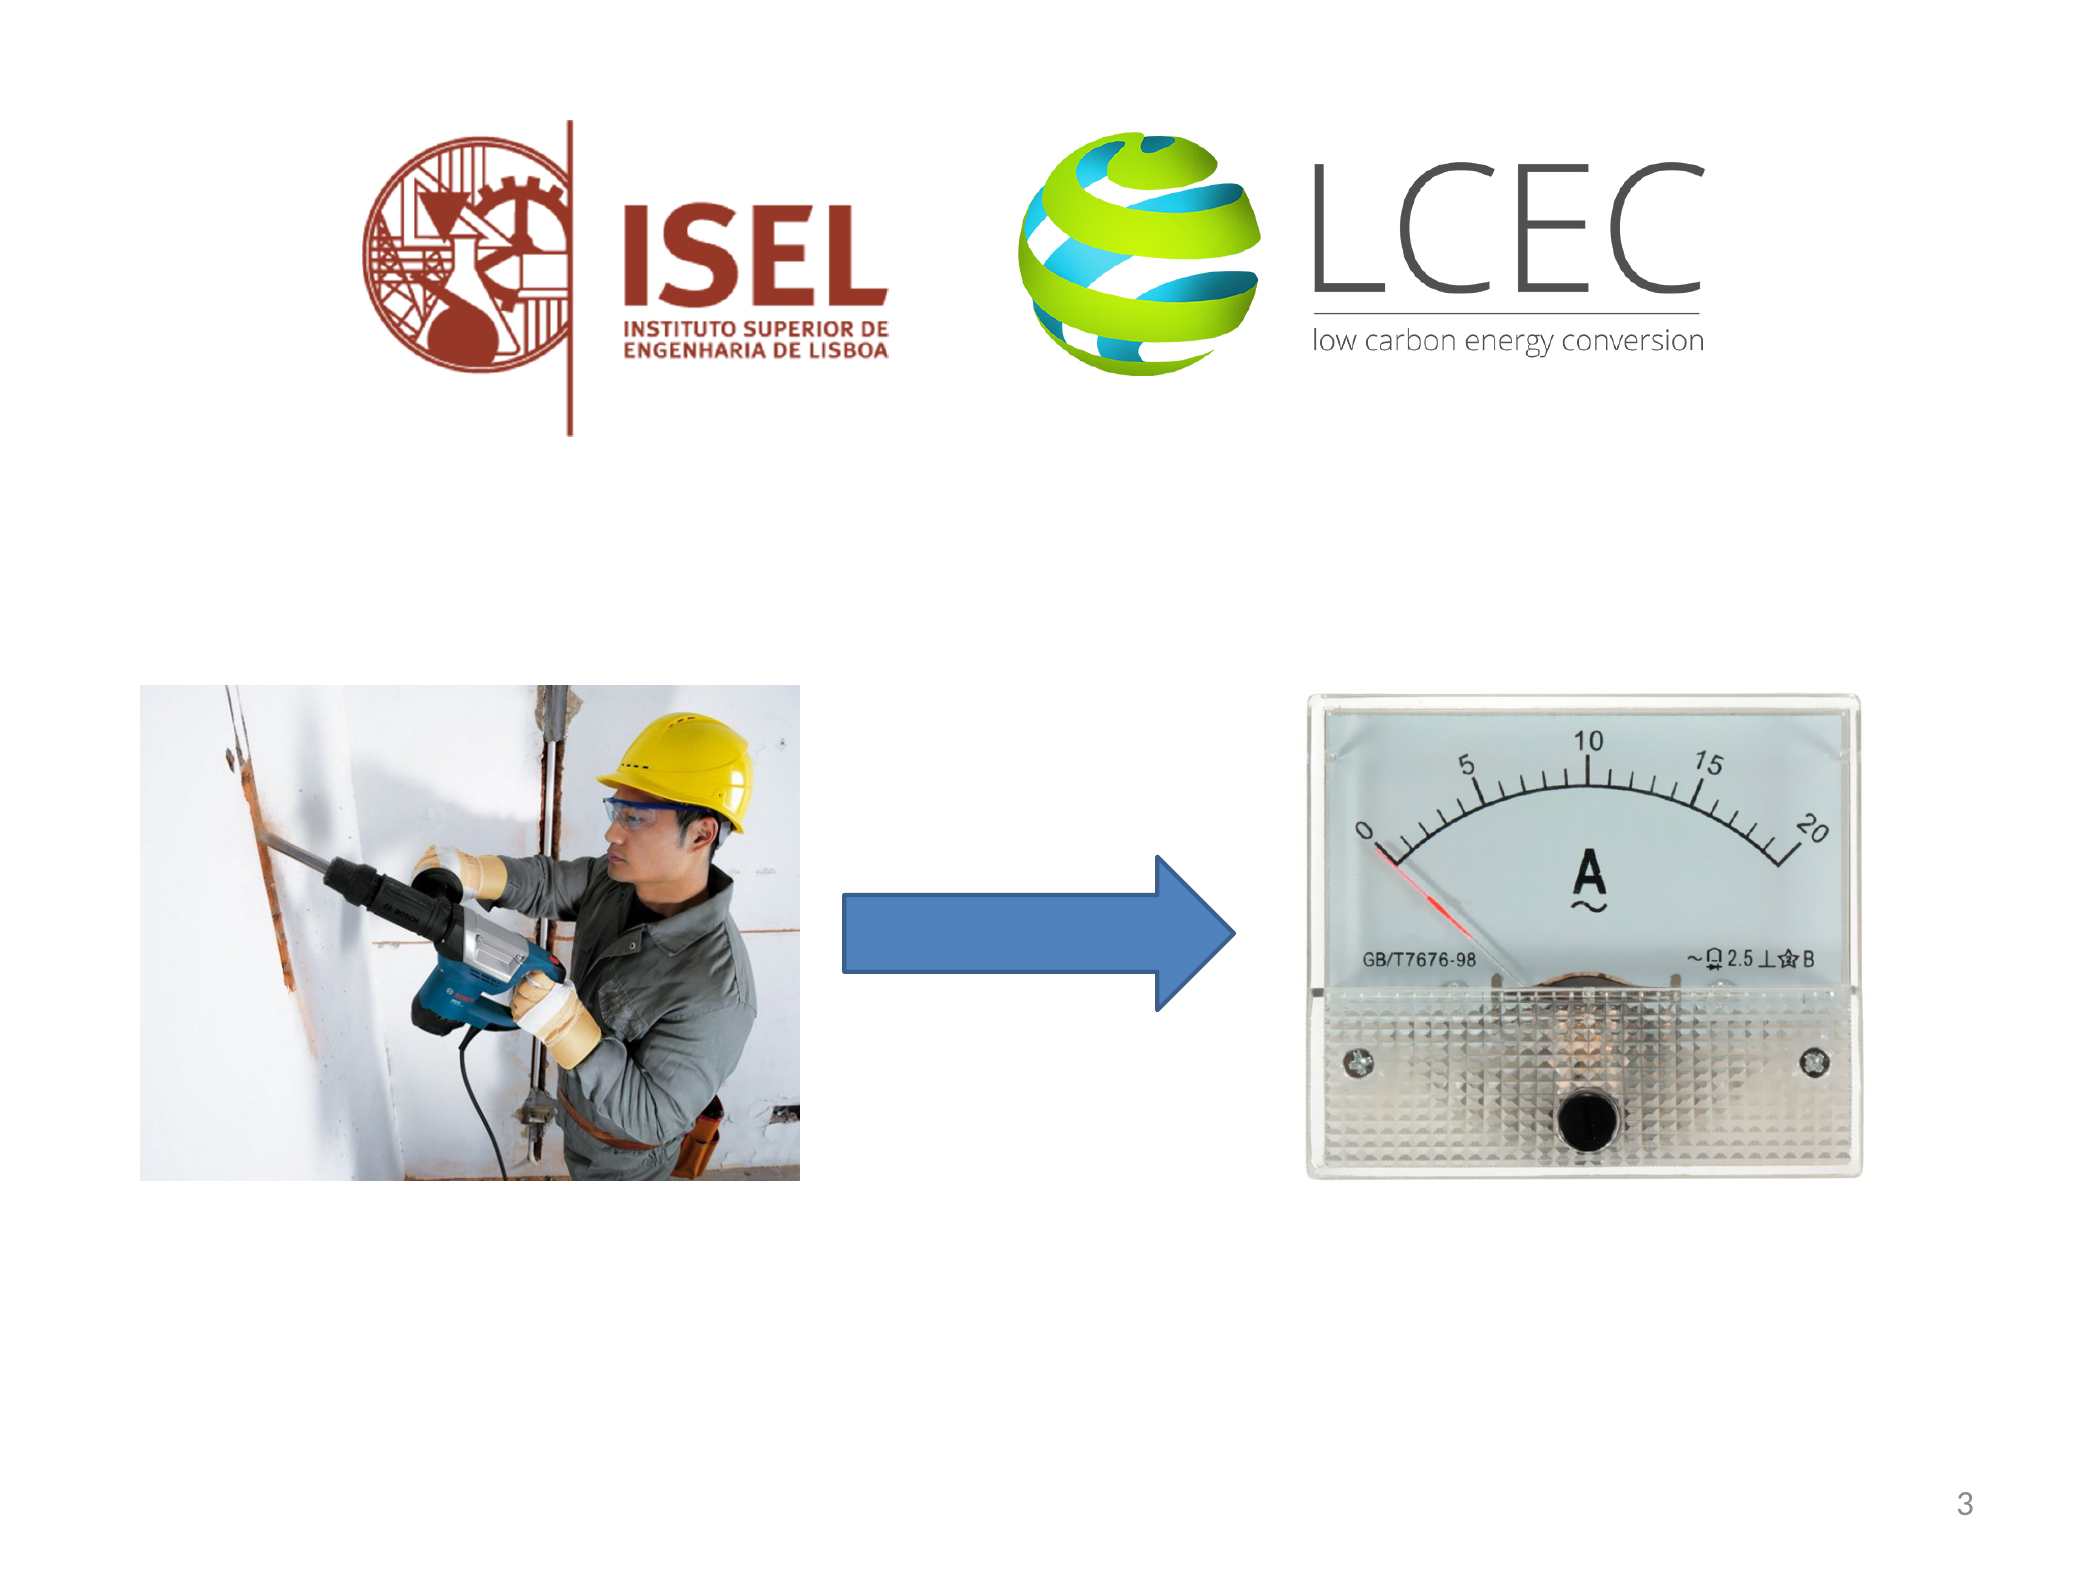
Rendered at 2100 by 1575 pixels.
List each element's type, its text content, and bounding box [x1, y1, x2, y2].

picture [140, 685, 801, 1182]
slide_number 3 [1505, 1459, 1995, 1544]
picture [305, 78, 1773, 476]
text_box [842, 854, 1237, 1013]
picture [1271, 615, 1893, 1237]
